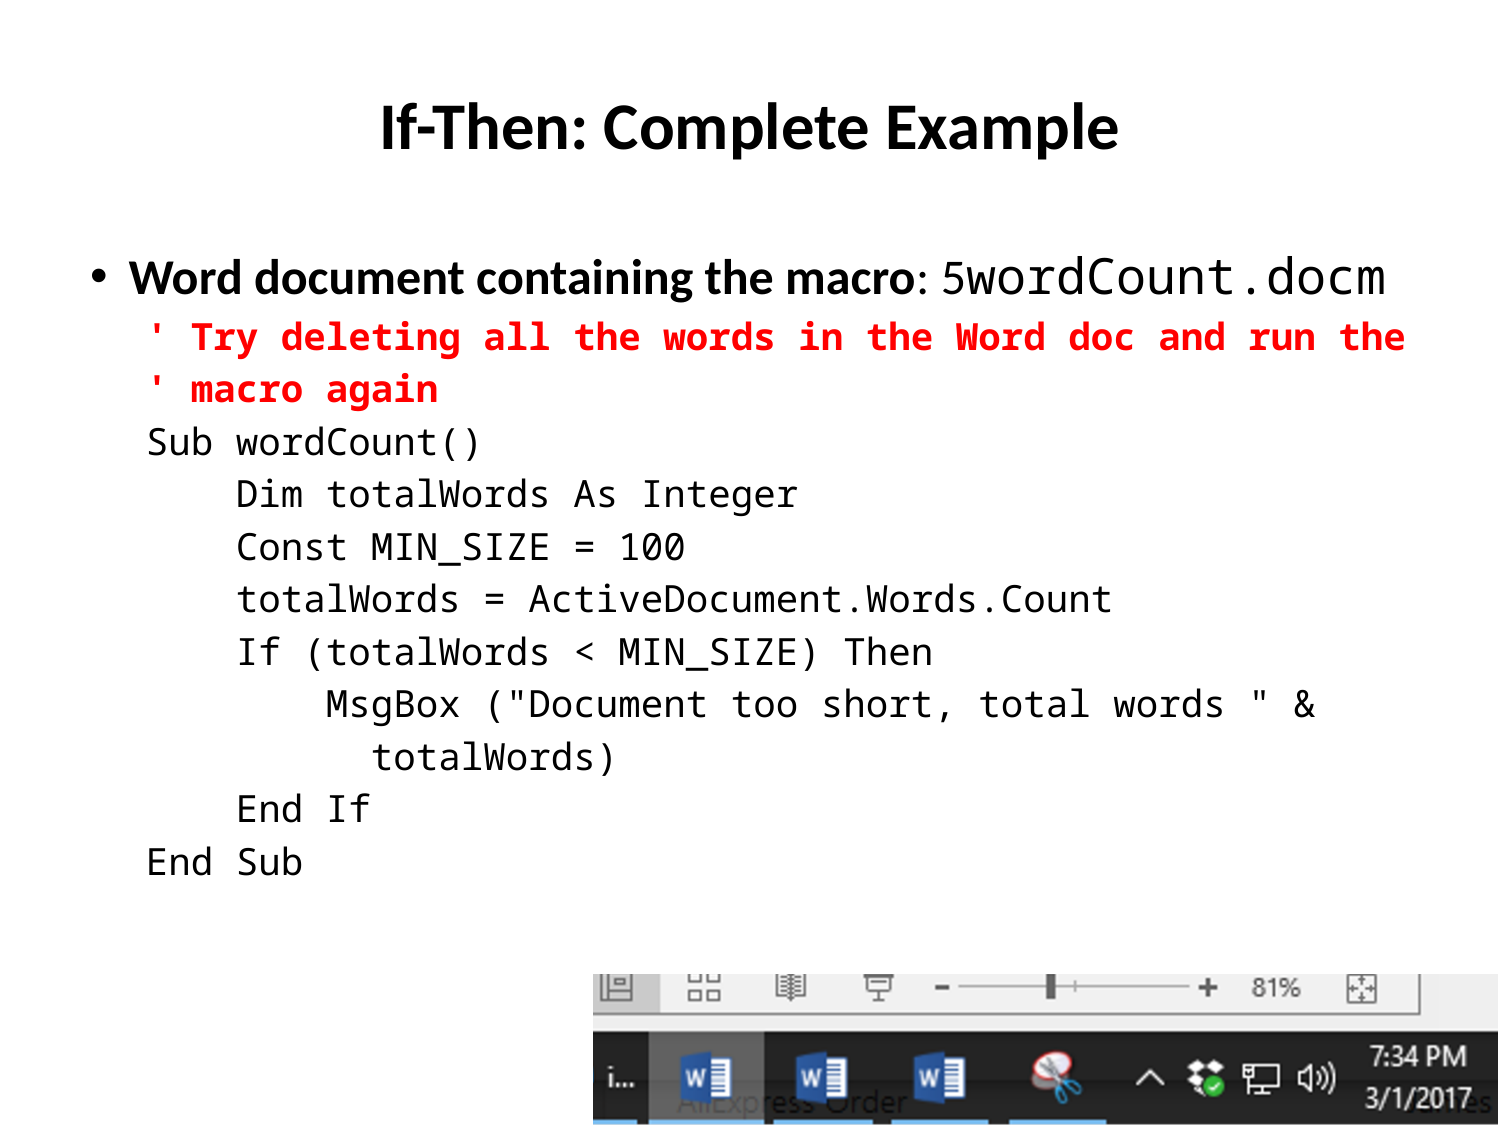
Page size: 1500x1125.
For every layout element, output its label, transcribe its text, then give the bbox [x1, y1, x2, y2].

list Word document containing the macro: 5wordCount.docm ' Try deleting all the words in the Word doc and run the ' macro again Sub wordCount() Dim totalWords As Integer Const MIN_SIZE = 100 totalWords = ActiveDocument.Words.Count If (totalWords < MIN_SIZE) Then MsgBox ("Document too short, total words " & totalWords) End If End Sub [75, 237, 1425, 1063]
title If-Then: Complete Example [75, 45, 1425, 200]
picture [593, 974, 1498, 1125]
